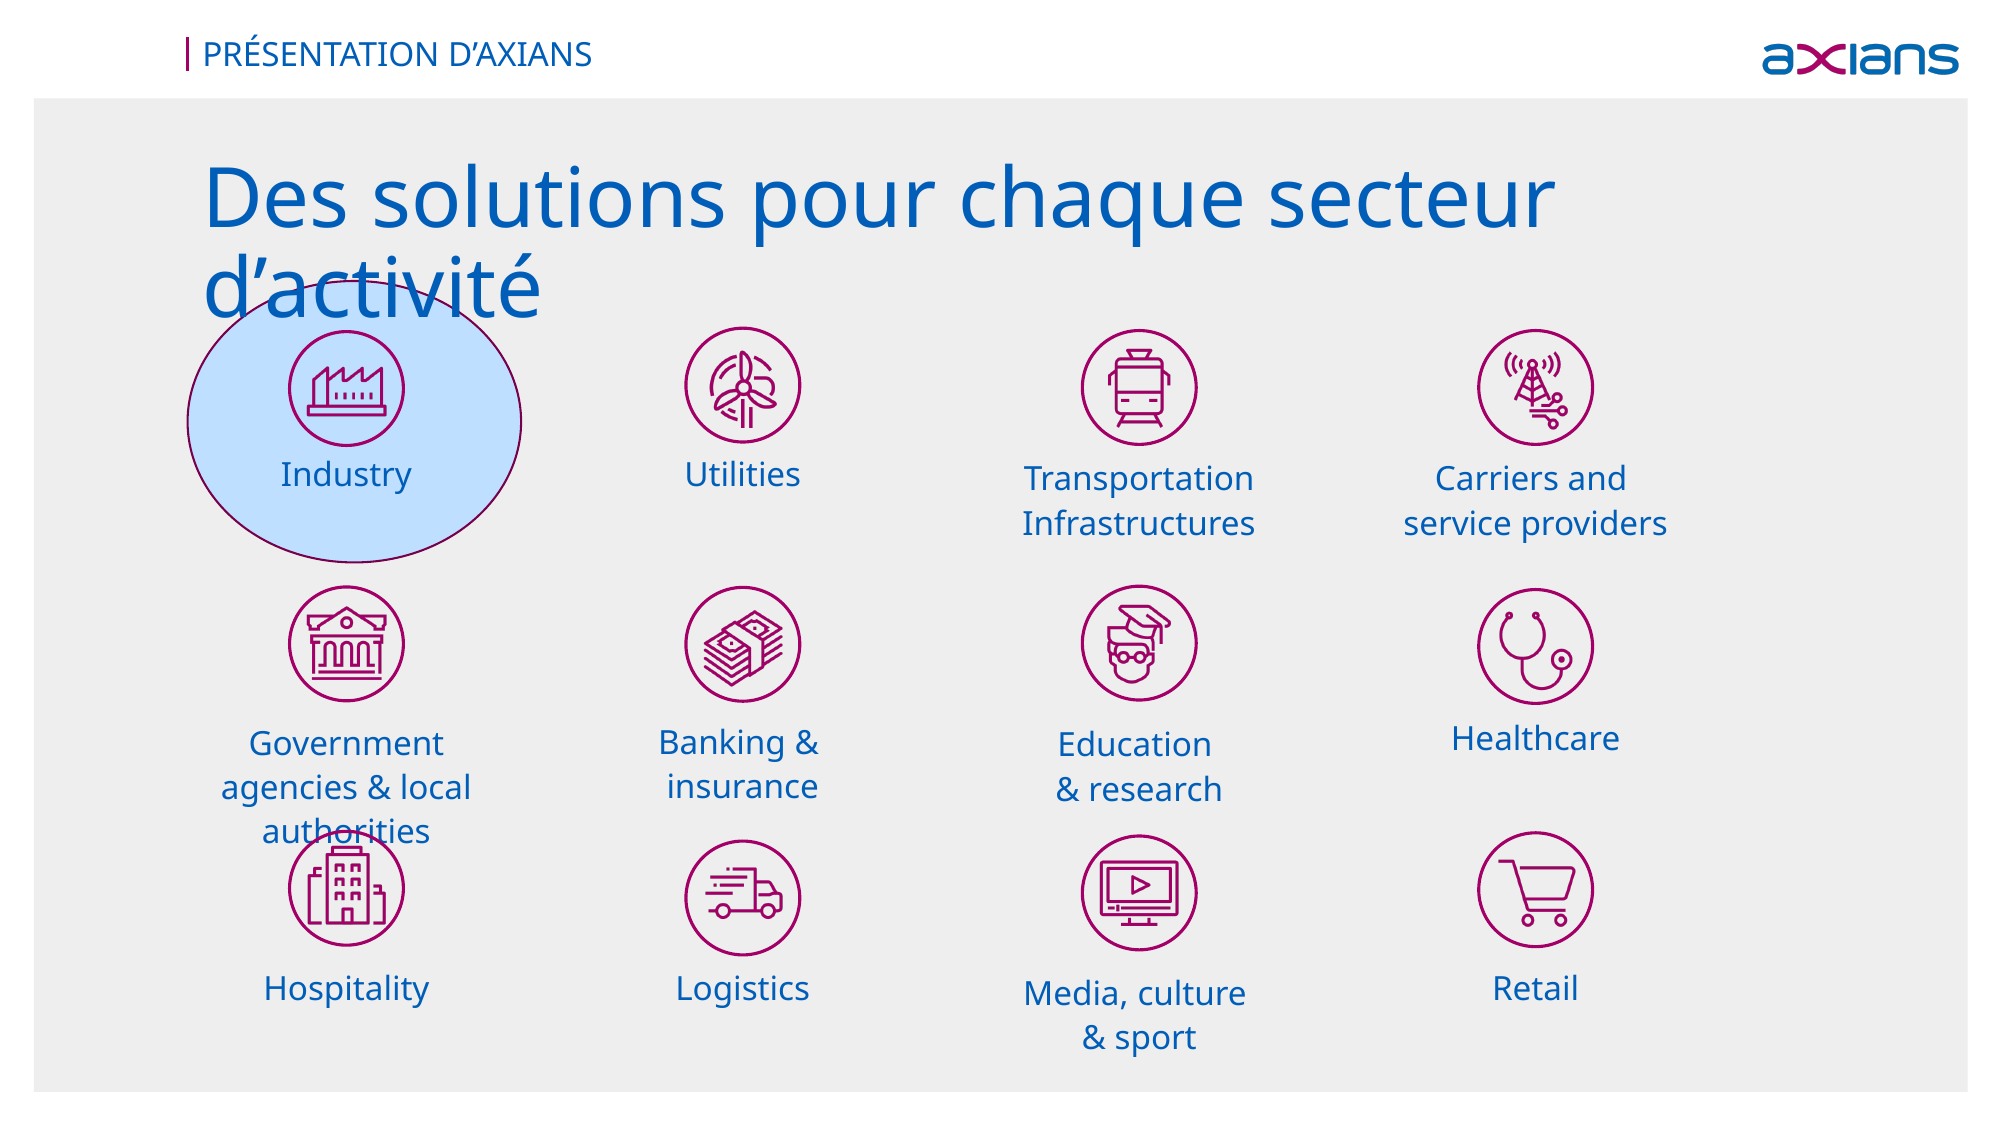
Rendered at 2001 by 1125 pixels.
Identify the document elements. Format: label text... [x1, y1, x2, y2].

text_box Healthcare [1359, 710, 1712, 765]
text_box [1082, 835, 1197, 950]
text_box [685, 328, 800, 443]
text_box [289, 586, 404, 701]
picture [1753, 31, 1968, 87]
text_box Education & research [963, 711, 1316, 816]
text_box Banking & insurance [566, 709, 920, 813]
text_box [1478, 832, 1593, 947]
text_box Industry [170, 445, 523, 501]
text_box Media, culture & sport [963, 960, 1316, 1064]
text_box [685, 587, 800, 702]
text_box Logistics [566, 960, 920, 1015]
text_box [1082, 586, 1197, 701]
text_box Government agencies & local authorities [170, 709, 523, 858]
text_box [685, 841, 800, 955]
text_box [1082, 330, 1197, 445]
text_box Carriers and service providers [1359, 445, 1712, 550]
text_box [1478, 589, 1593, 704]
list Présentation d’axians [187, 29, 1290, 78]
text_box Hospitality [170, 960, 523, 1015]
text_box [186, 279, 523, 445]
text_box Retail [1359, 960, 1712, 1015]
text_box Utilities [566, 445, 920, 501]
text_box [289, 831, 404, 946]
text_box [215, 501, 494, 564]
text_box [289, 331, 404, 446]
text_box Transportation Infrastructures [963, 445, 1316, 550]
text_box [1478, 330, 1593, 445]
list Des solutions pour chaque secteur d’activité [187, 148, 1813, 256]
